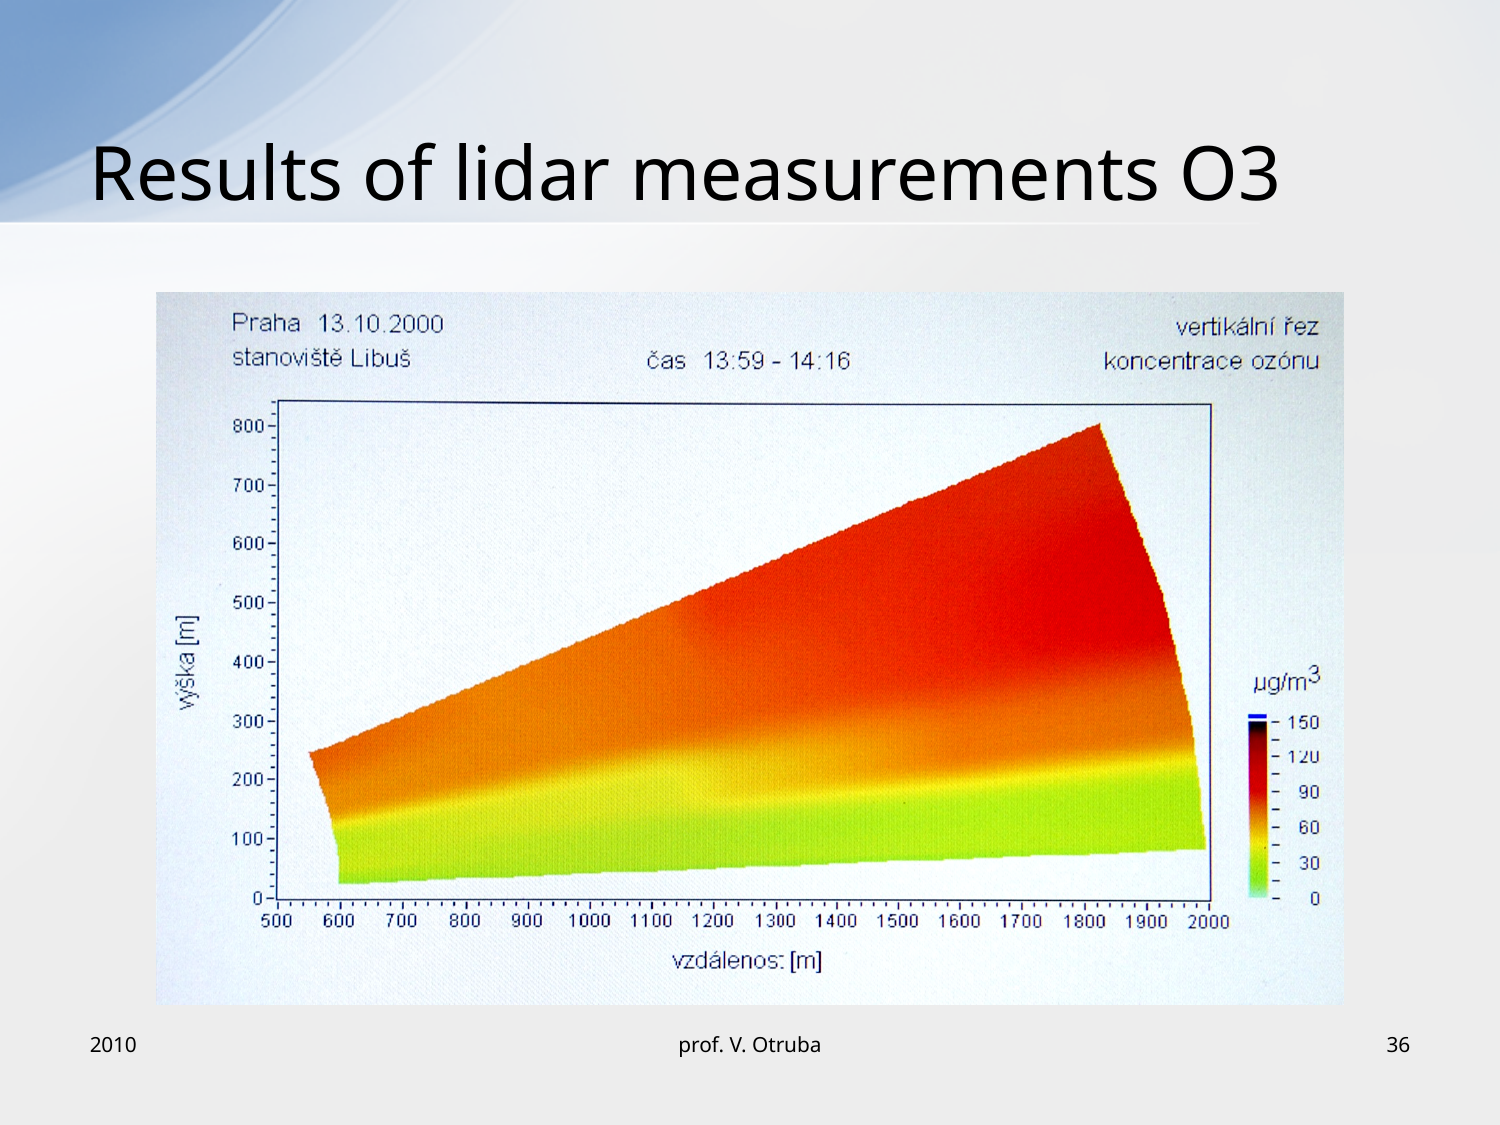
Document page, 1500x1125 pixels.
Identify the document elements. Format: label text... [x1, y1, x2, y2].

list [156, 292, 1344, 1006]
slide_number 36 [1074, 1024, 1425, 1103]
slide_number 2010 [75, 1024, 425, 1103]
picture [0, 0, 1500, 1125]
footer prof. V. Otruba [512, 1024, 988, 1103]
title Results of lidar measurements O3 [75, 58, 1425, 223]
